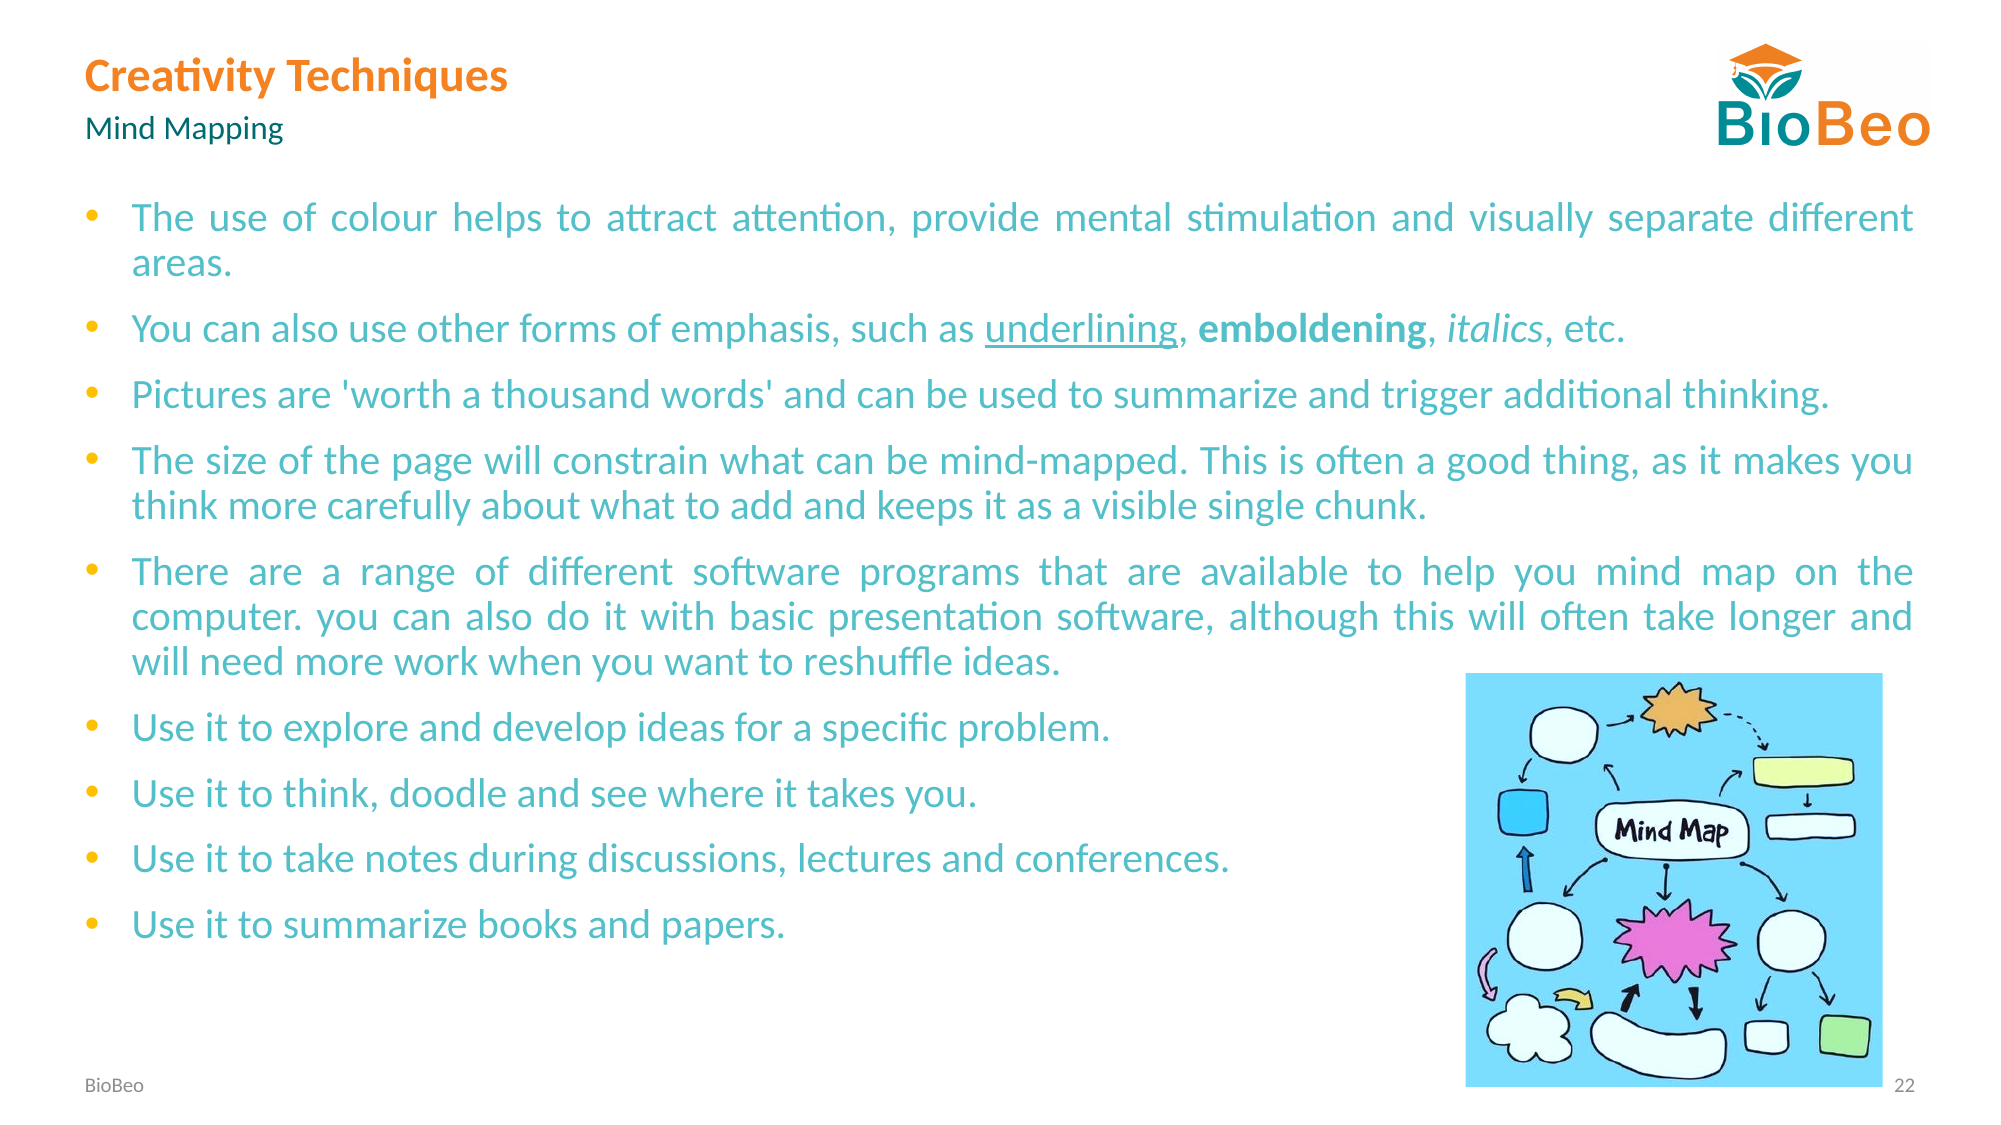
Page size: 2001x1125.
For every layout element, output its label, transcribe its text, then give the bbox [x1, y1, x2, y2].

footer BioBeo [69, 1065, 1805, 1103]
list Mind Mapping [69, 110, 1597, 147]
slide_number 22 [1818, 1065, 1931, 1103]
picture [1717, 42, 1931, 147]
picture [1465, 673, 1883, 1087]
title Creativity Techniques [69, 45, 1597, 108]
list The use of colour helps to attract attention, provide mental stimulation and visually separate different areas. You can also use other forms of emphasis, such as underlining, emboldening, italics, etc. Pictures are 'worth a thousand words' and can be used to summarize and trigger additional thinking. The size of the page will constrain what can be mind-mapped. This is often a good thing, as it makes you think more carefully about what to add and keeps it as a visible single chunk. There are a range of different software programs that are available to help you mind map on the computer. you can also do it with basic presentation software, although this will often take longer and will need more work when you want to reshuffle ideas. Use it to explore and develop ideas for a specific problem. Use it to think, doodle and see where it takes you. Use it to take notes during discussions, lectures and conferences. Use it to summarize books and papers. [69, 187, 1931, 1046]
